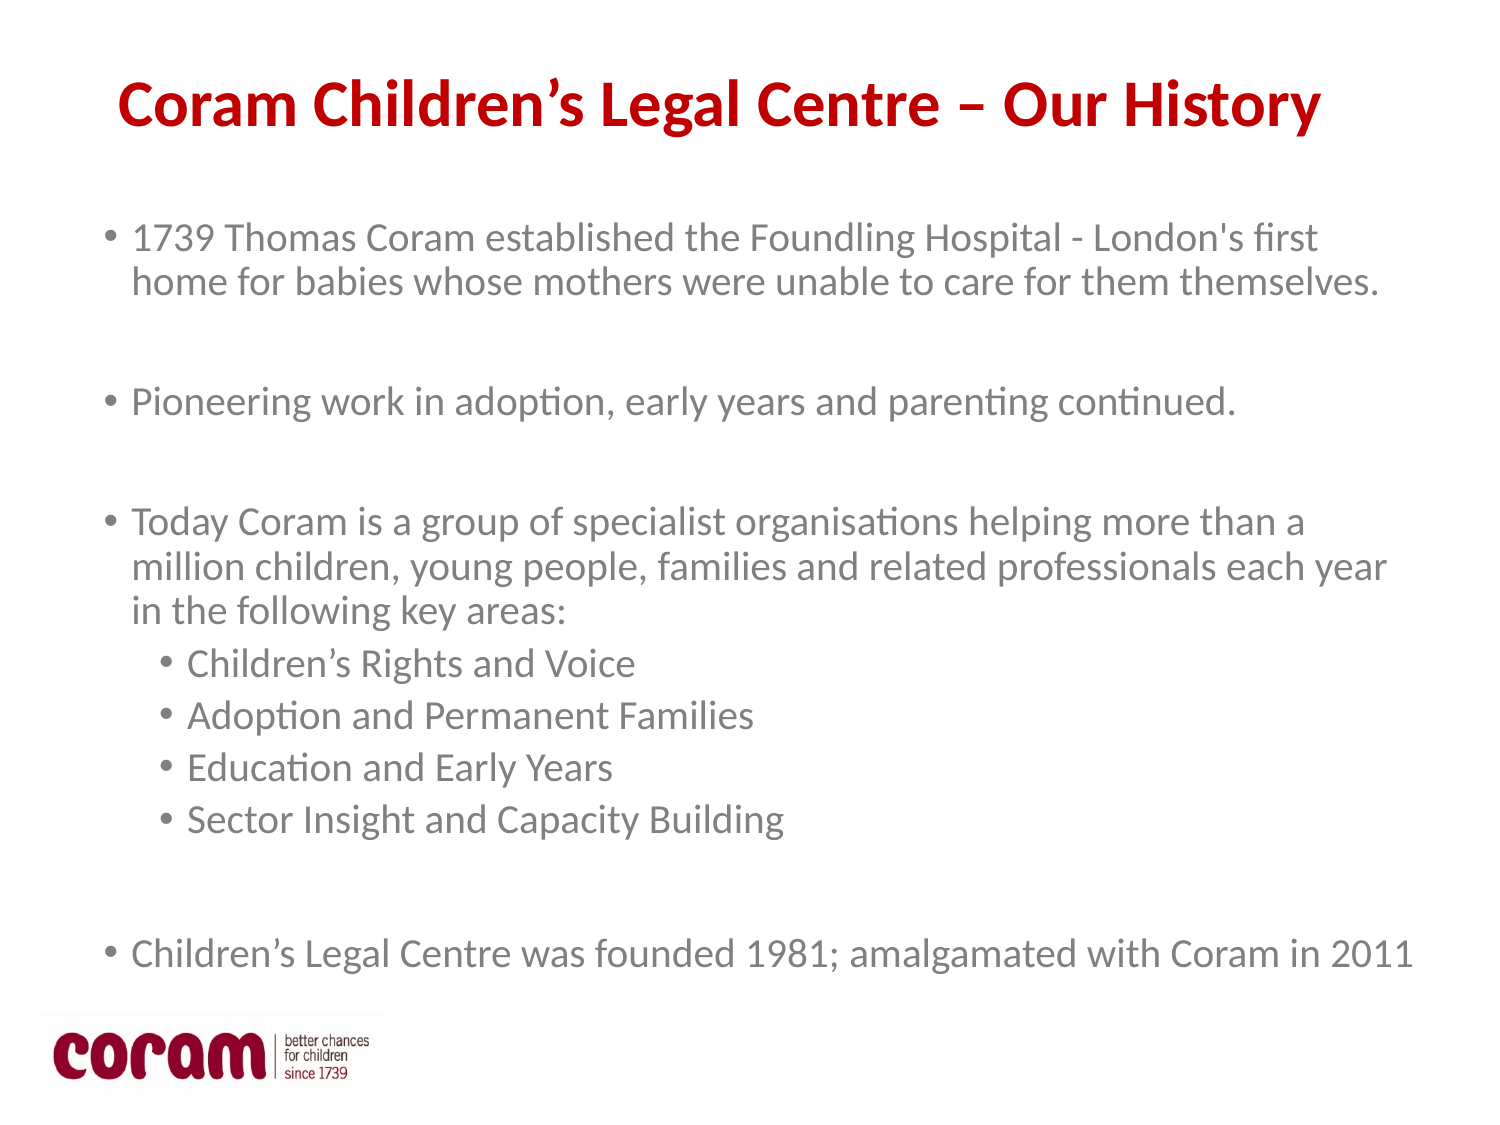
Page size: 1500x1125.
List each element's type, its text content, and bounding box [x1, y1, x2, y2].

title Coram Children’s Legal Centre – Our History [103, 59, 1397, 149]
list 1739 Thomas Coram established the Foundling Hospital - London's first home for babies whose mothers were unable to care for them themselves. Pioneering work in adoption, early years and parenting continued. Today Coram is a group of specialist organisations helping more than a million children, young people, families and related professionals each year in the following key areas: Children’s Rights and Voice Adoption and Permanent Families Education and Early Years Sector Insight and Capacity Building Children’s Legal Centre was founded 1981; amalgamated with Coram in 2011 [88, 208, 1439, 1000]
picture [41, 1011, 384, 1103]
